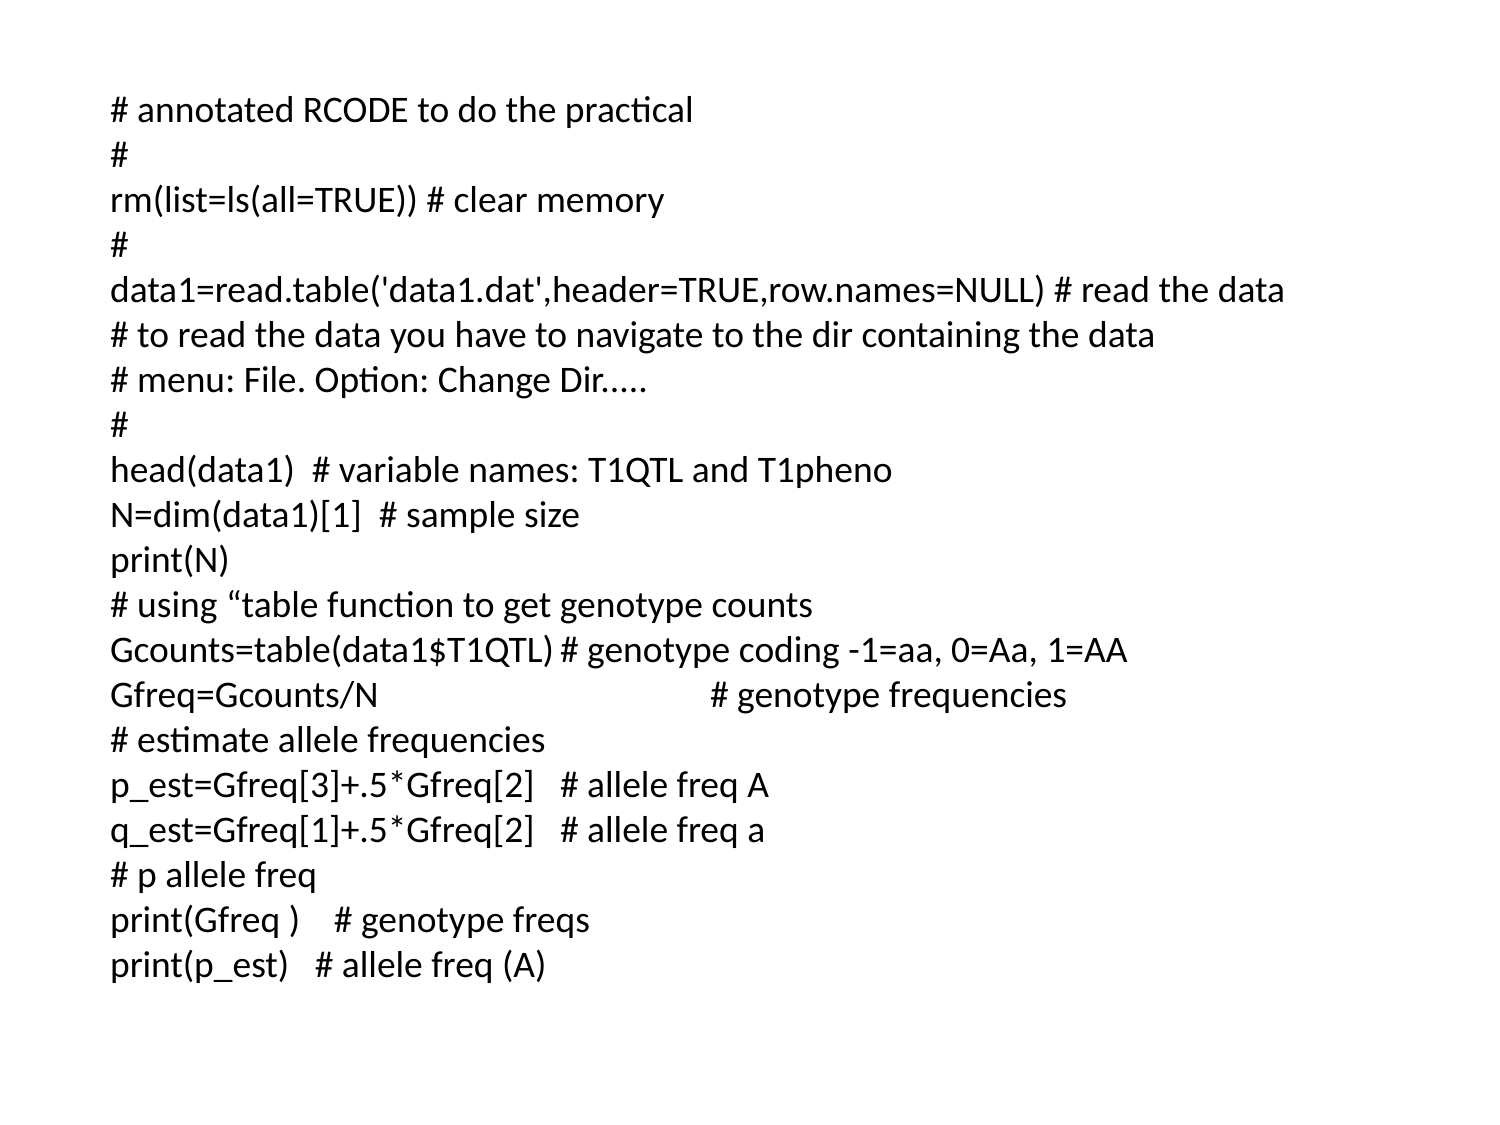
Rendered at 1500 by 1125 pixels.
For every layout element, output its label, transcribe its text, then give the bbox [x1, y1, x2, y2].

text_box # annotated RCODE to do the practical # rm(list=ls(all=TRUE)) # clear memory # data1=read.table('data1.dat',header=TRUE,row.names=NULL) # read the data # to read the data you have to navigate to the dir containing the data # menu: File. Option: Change Dir..... # head(data1) # variable names: T1QTL and T1pheno N=dim(data1)[1] # sample size print(N) # using “table function to get genotype counts Gcounts=table(data1$T1QTL) # genotype coding -1=aa, 0=Aa, 1=AA Gfreq=Gcounts/N # genotype frequencies # estimate allele frequencies p_est=Gfreq[3]+.5*Gfreq[2] # allele freq A q_est=Gfreq[1]+.5*Gfreq[2] # allele freq a # p allele freq print(Gfreq ) # genotype freqs print(p_est) # allele freq (A) [95, 78, 1302, 993]
